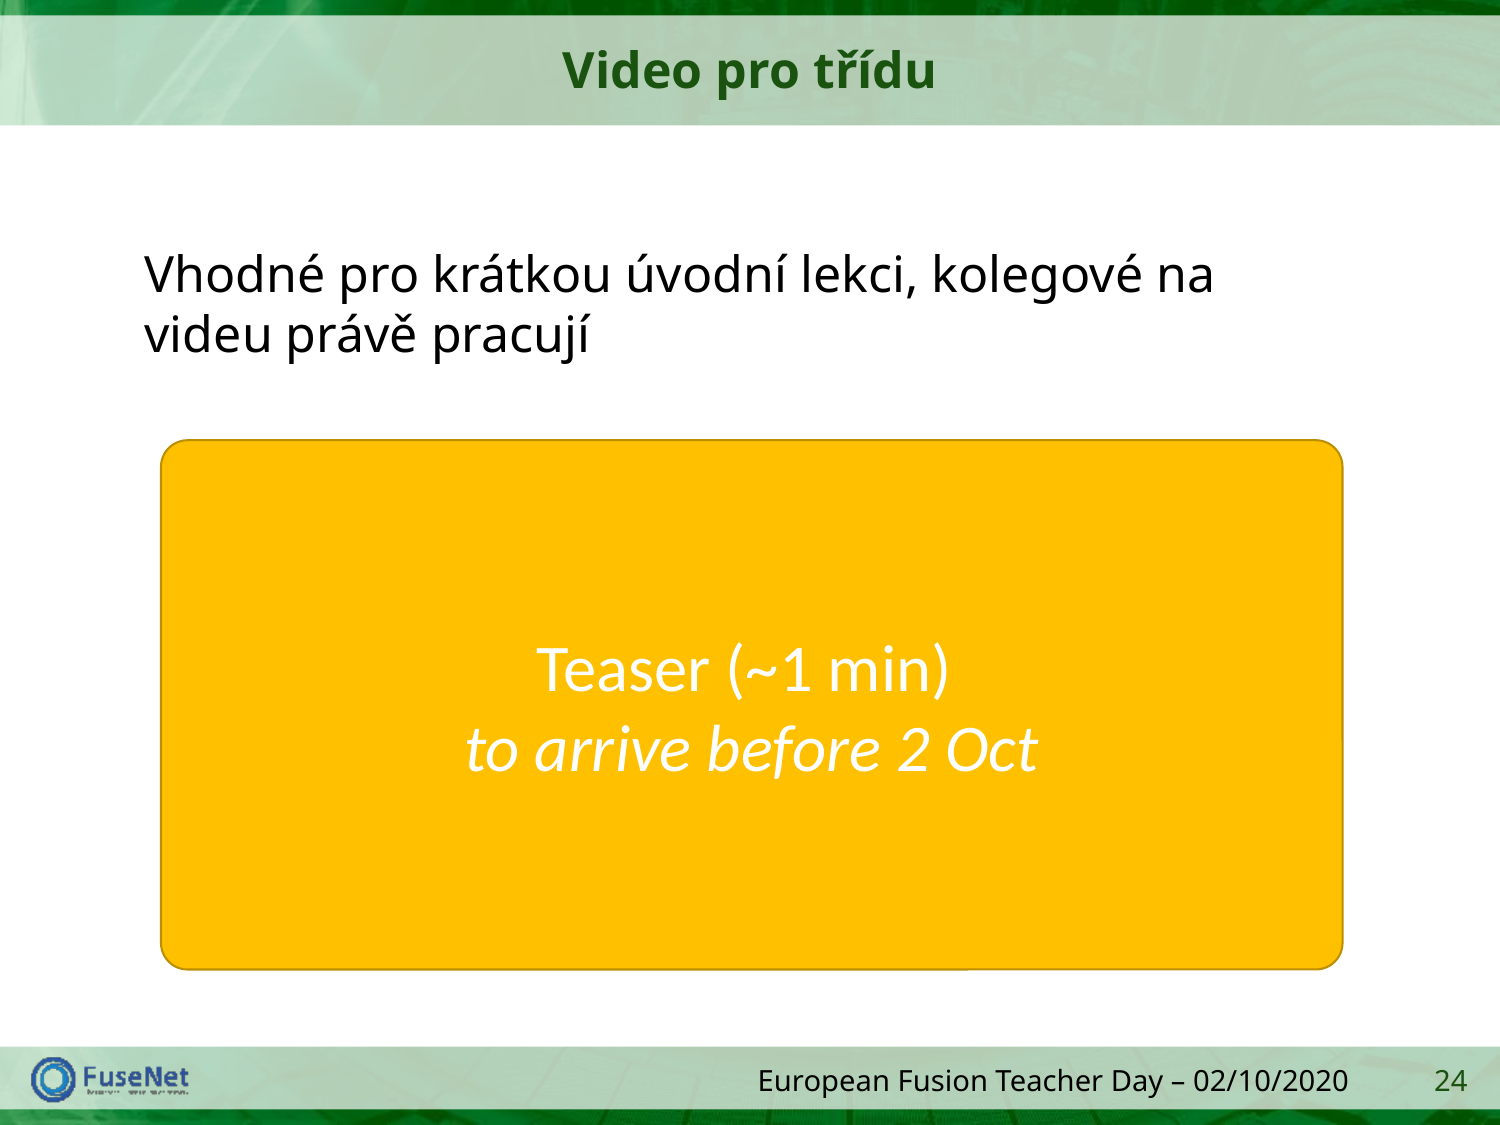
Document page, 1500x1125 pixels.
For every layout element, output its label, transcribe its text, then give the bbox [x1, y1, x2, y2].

footer European Fusion Teacher Day – 02/10/2020 [218, 1054, 1365, 1106]
slide_number 24 [1383, 1054, 1483, 1106]
text_box Vhodné pro krátkou úvodní lekci, kolegové na videu právě pracují [129, 235, 1371, 371]
picture [30, 1056, 193, 1104]
title Video pro třídu [0, 38, 1500, 110]
picture [0, 1110, 1500, 1125]
text_box Teaser (~1 min) to arrive before 2 Oct [159, 439, 1344, 971]
picture [0, 0, 1500, 15]
